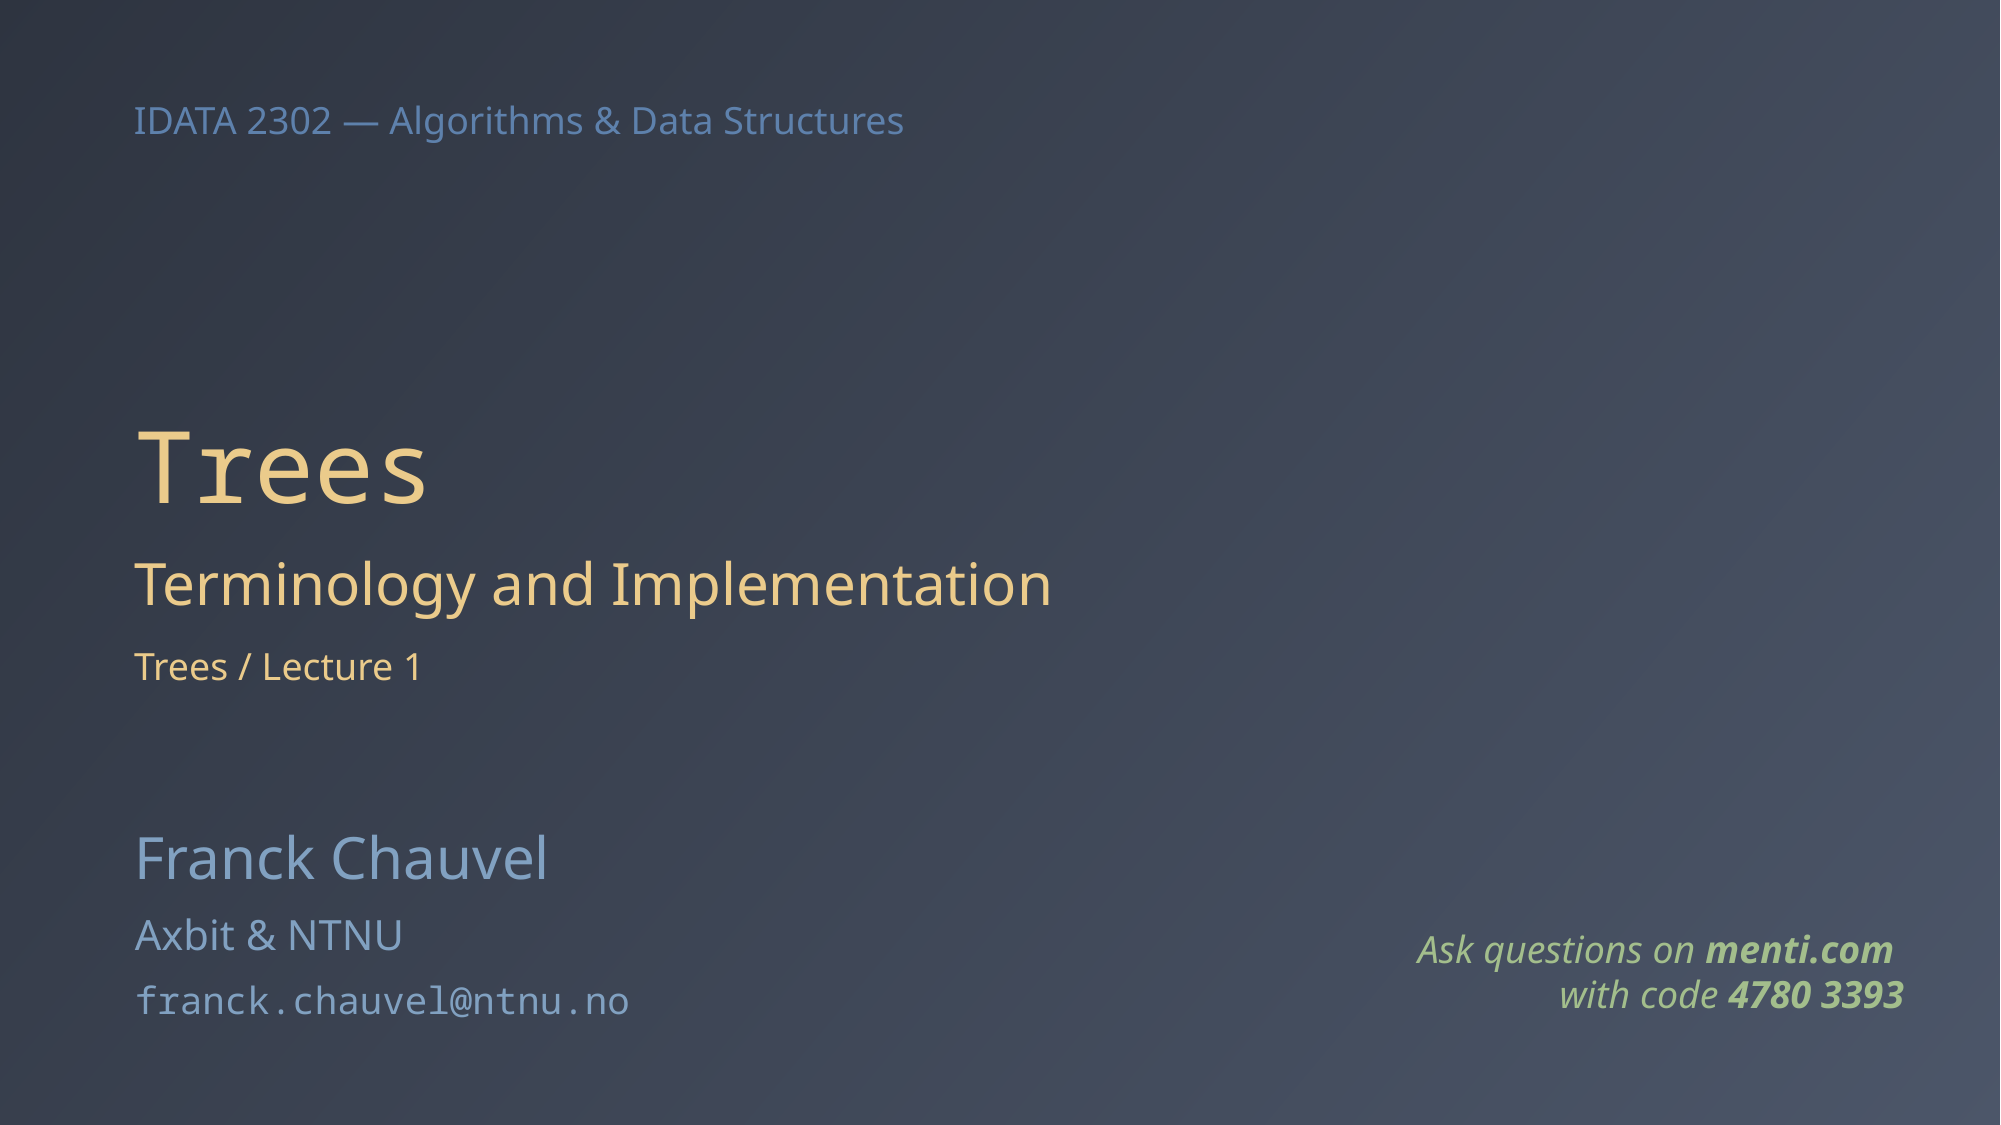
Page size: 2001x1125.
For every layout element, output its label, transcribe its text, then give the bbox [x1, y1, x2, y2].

list Franck Chauvel [119, 822, 1877, 899]
list Axbit & NTNU [119, 899, 1878, 975]
title Trees [119, 251, 1877, 533]
subtitle Terminology and Implementation [119, 536, 1877, 636]
list Trees / Lecture 1 [119, 640, 1876, 716]
text_box Ask questions on menti.com with code 4780 3393 [1331, 918, 1919, 1024]
list franck.chauvel@ntnu.no [119, 975, 1881, 1031]
